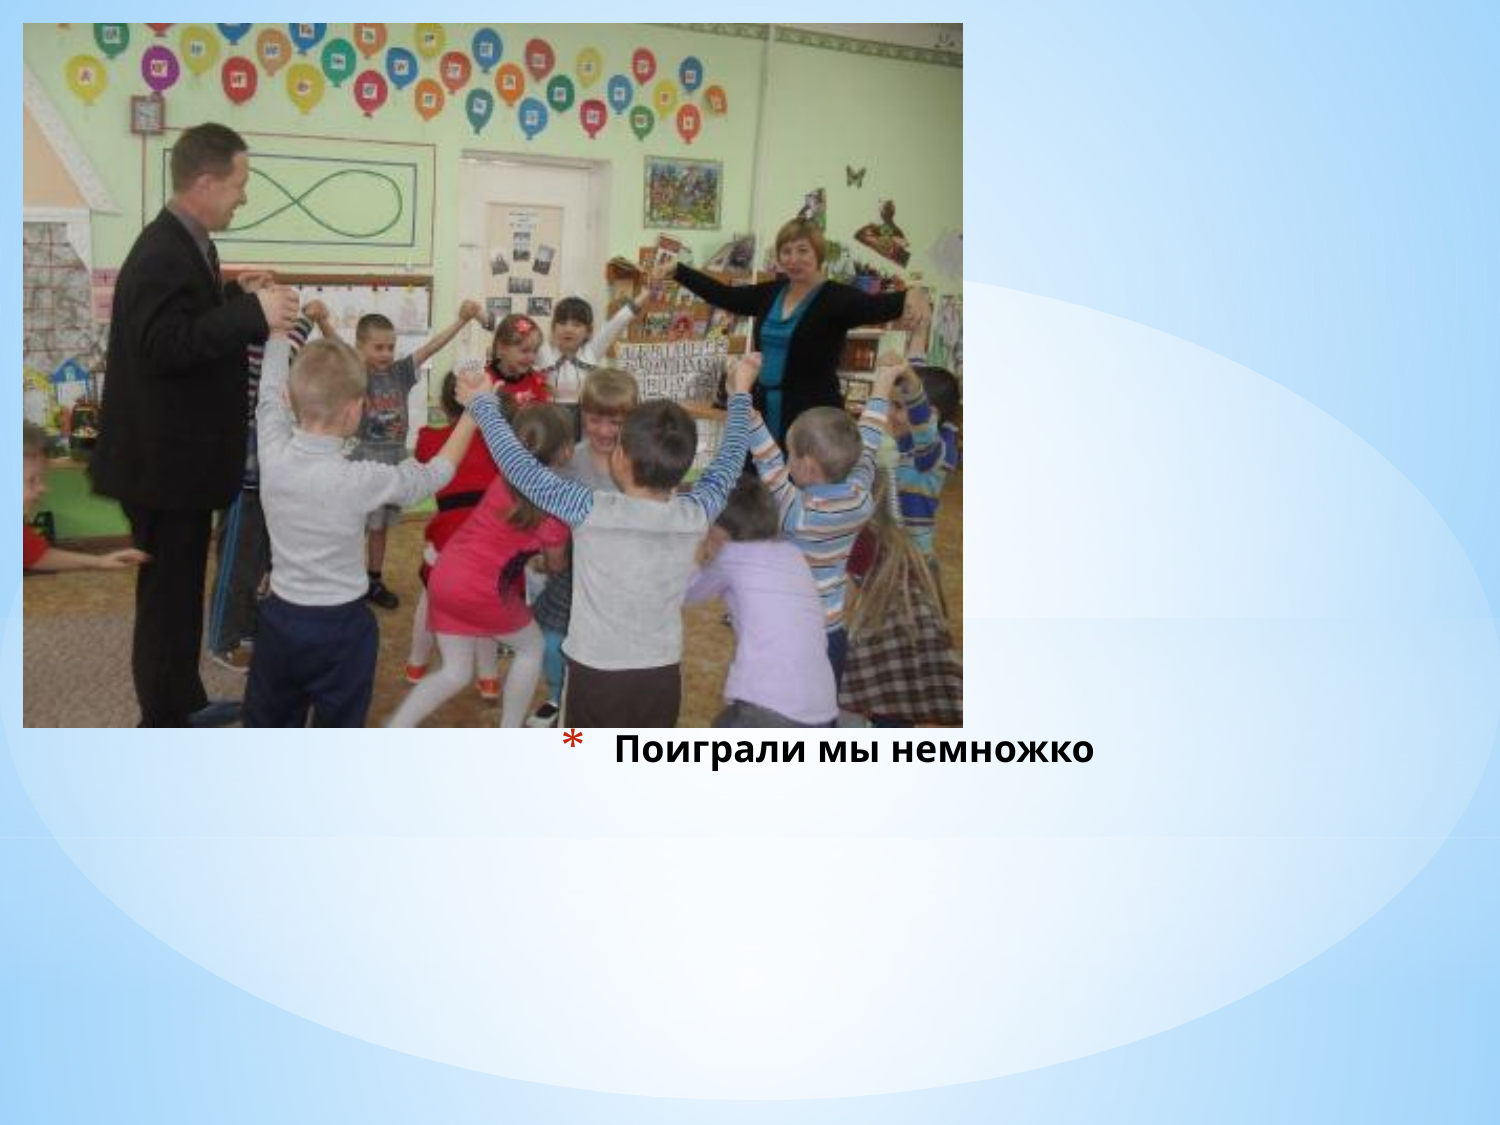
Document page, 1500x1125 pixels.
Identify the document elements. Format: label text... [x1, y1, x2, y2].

picture [23, 23, 963, 729]
title Поиграли мы немножко [294, 717, 1363, 905]
